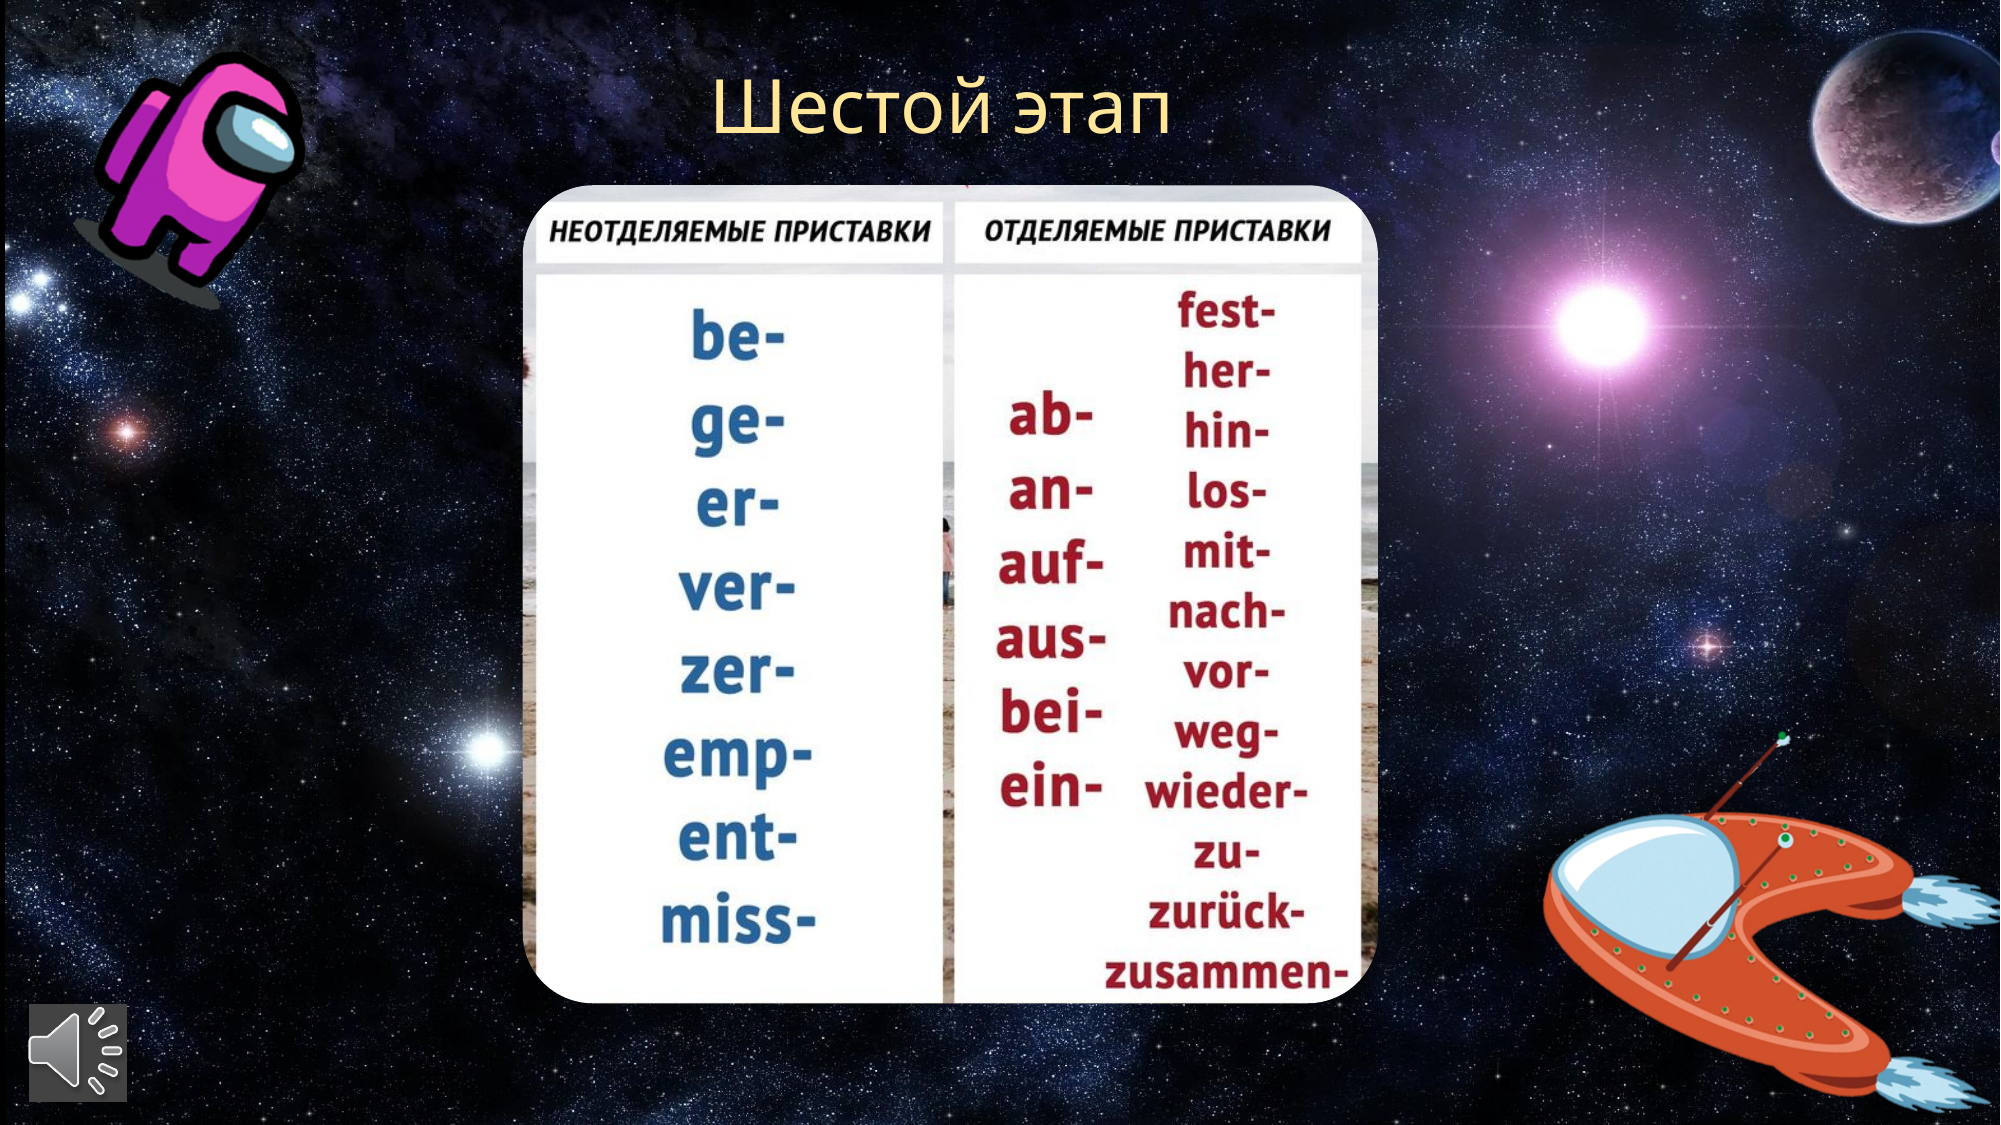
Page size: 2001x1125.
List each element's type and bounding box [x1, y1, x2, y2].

picture [5, 0, 2000, 1125]
list [27, 1003, 128, 1104]
